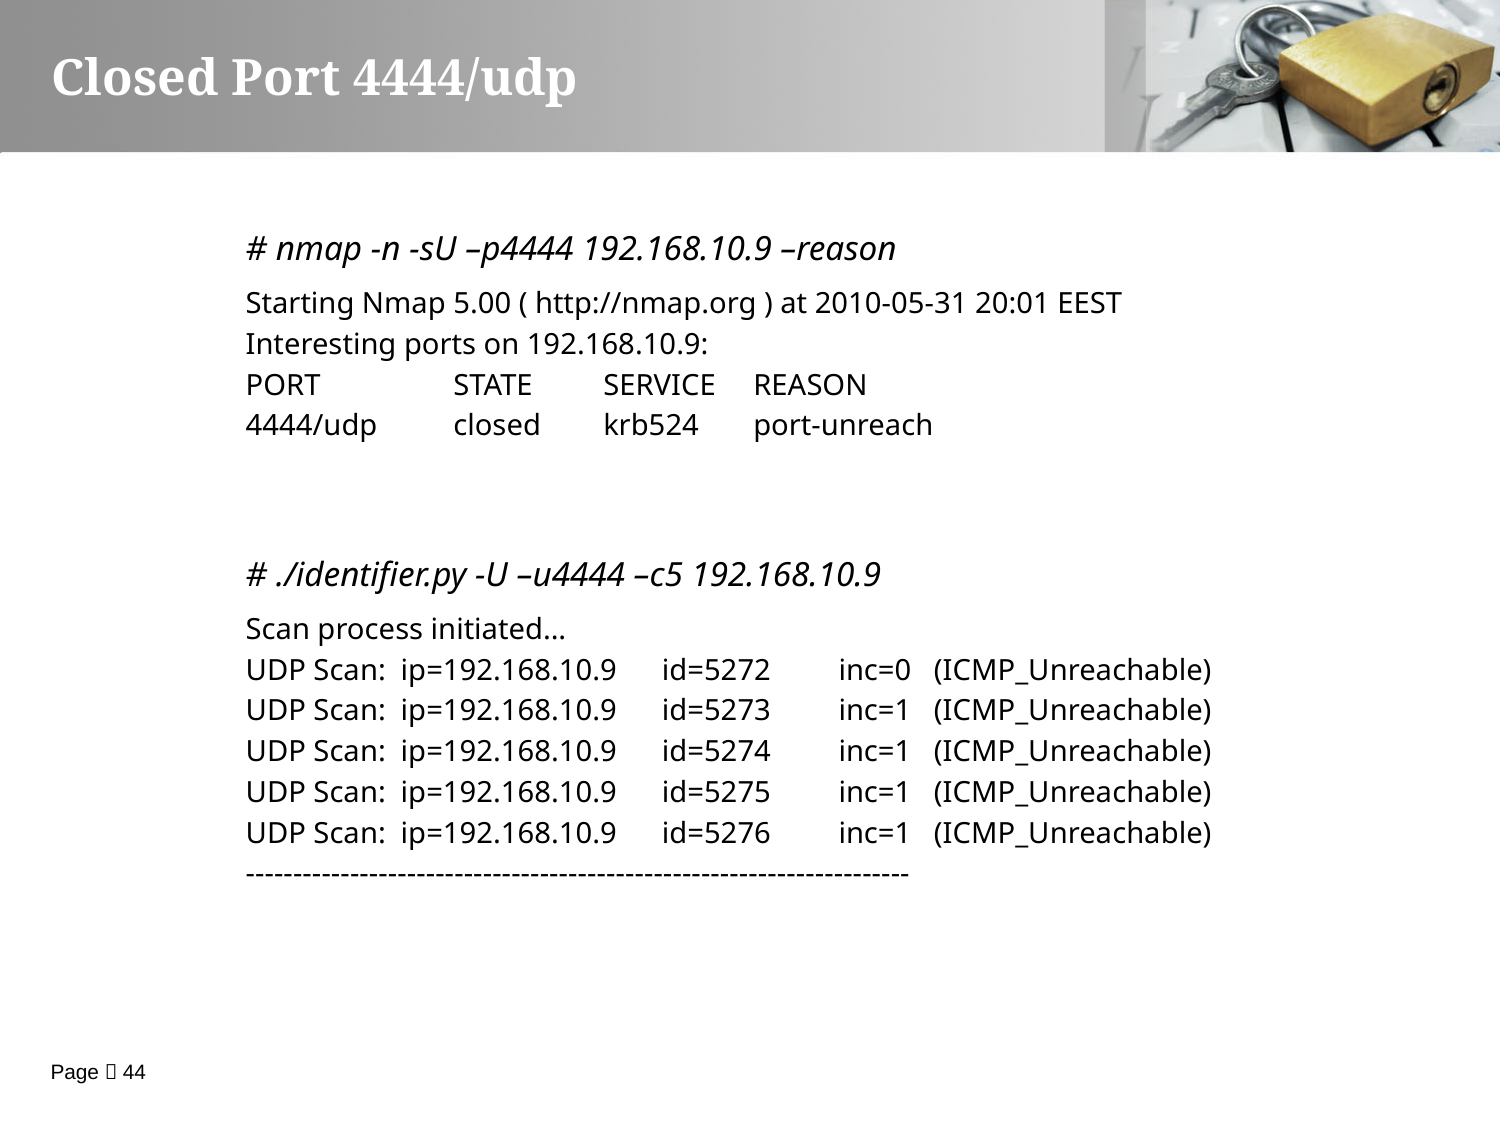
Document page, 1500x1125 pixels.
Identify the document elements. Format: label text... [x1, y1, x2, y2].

text_box Page  44 [35, 1051, 257, 1092]
title Closed Port 4444/udp [51, 18, 1081, 138]
list # nmap -n -sU –p4444 192.168.10.9 –reason Starting Nmap 5.00 ( http://nmap.org ) at 2010-05-31 20:01 EEST Interesting ports on 192.168.10.9: PORT STATE SERVICE REASON 4444/udp closed krb524 port-unreach # ./identifier.py -U –u4444 –c5 192.168.10.9 Scan process initiated... UDP Scan: ip=192.168.10.9 id=5272 inc=0 (ICMP_Unreachable) UDP Scan: ip=192.168.10.9 id=5273 inc=1 (ICMP_Unreachable) UDP Scan: ip=192.168.10.9 id=5274 inc=1 (ICMP_Unreachable) UDP Scan: ip=192.168.10.9 id=5275 inc=1 (ICMP_Unreachable) UDP Scan: ip=192.168.10.9 id=5276 inc=1 (ICMP_Unreachable) ---------------------------------------------------------------------- [245, 219, 1257, 1059]
picture [0, 0, 1500, 1125]
